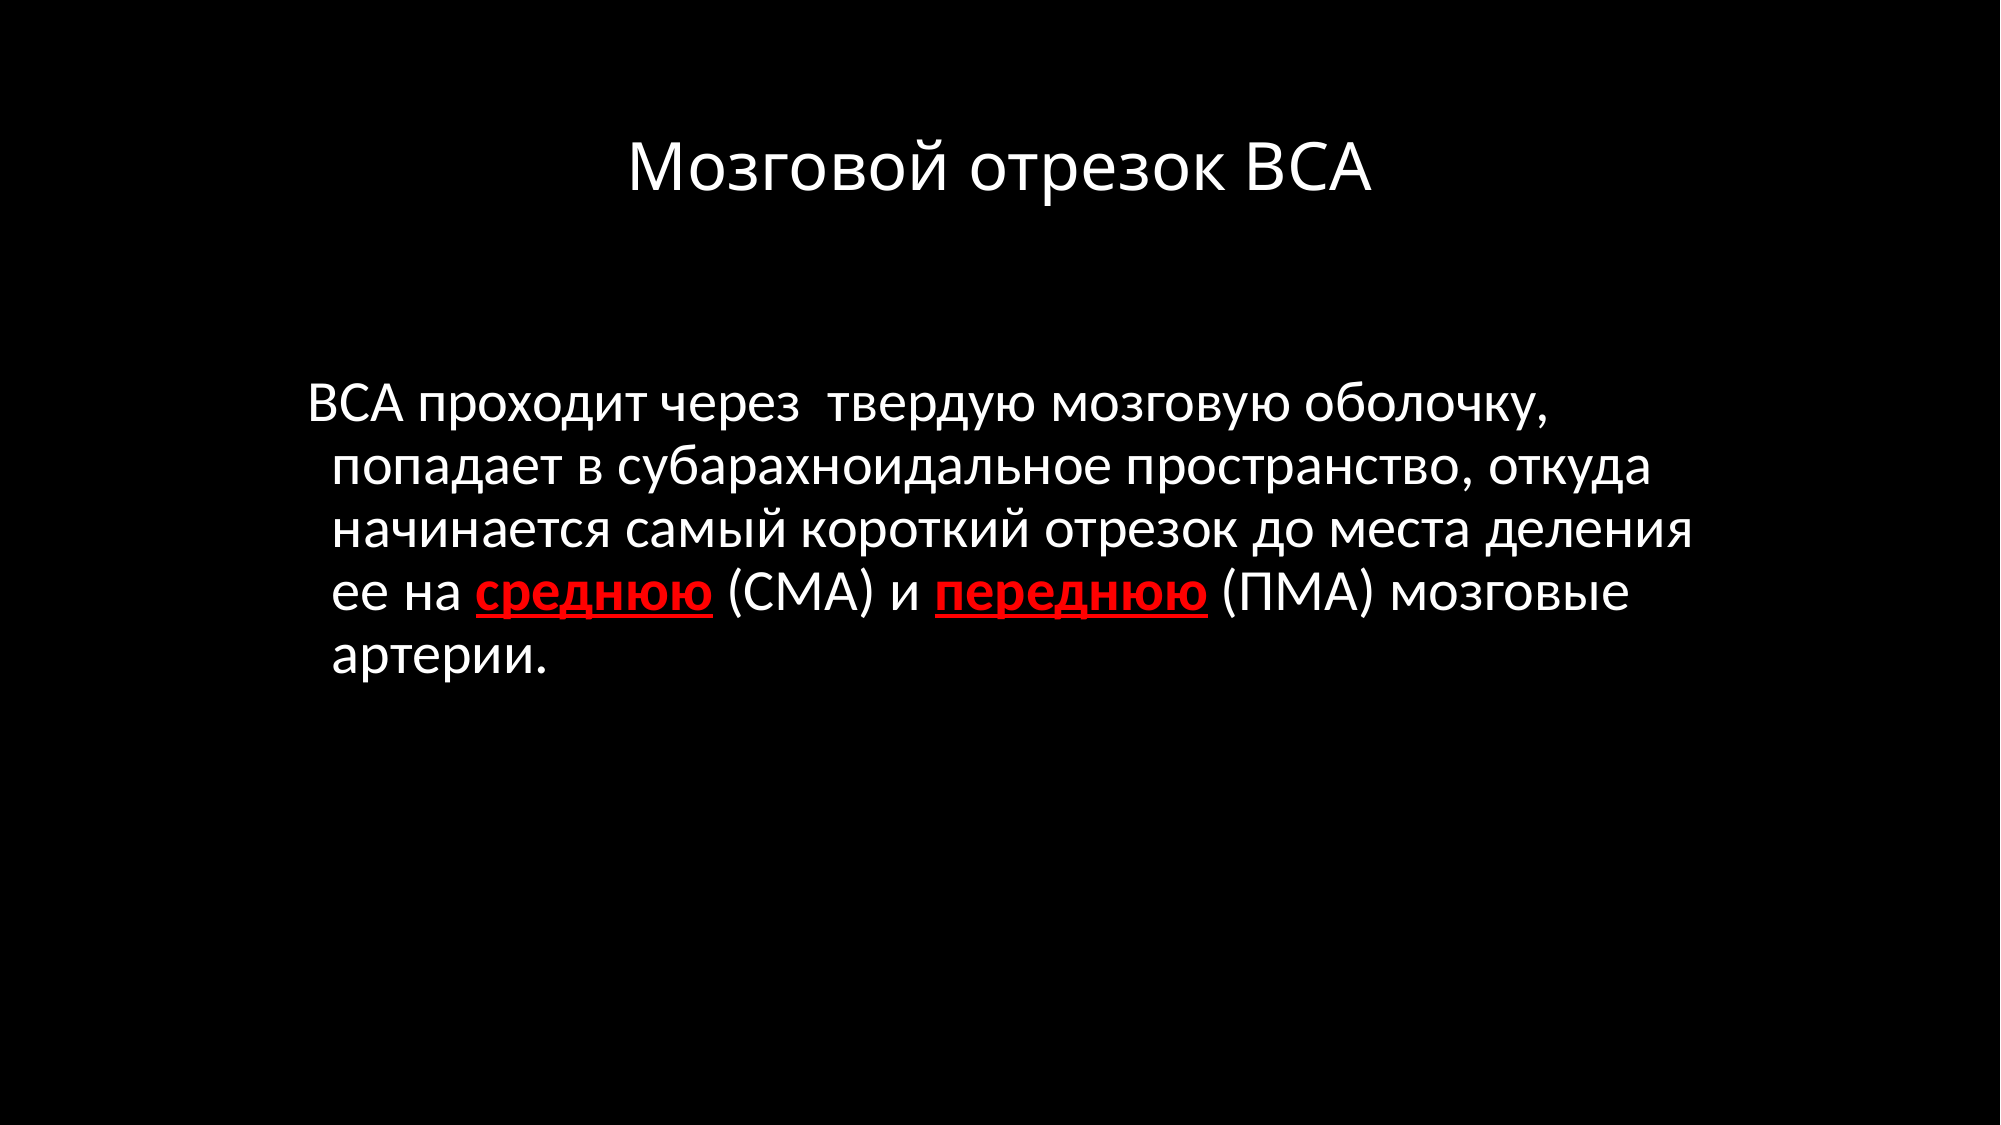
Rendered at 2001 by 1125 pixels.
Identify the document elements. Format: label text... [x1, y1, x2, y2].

list ВСА проходит через твердую мозговую оболочку, попадает в субарахноидальное пространство, откуда начинается самый короткий отрезок до места деления ее на среднюю (СМА) и переднюю (ПМА) мозговые артерии. [279, 196, 1711, 940]
title Мозговой отрезок ВСА [137, 59, 1863, 278]
